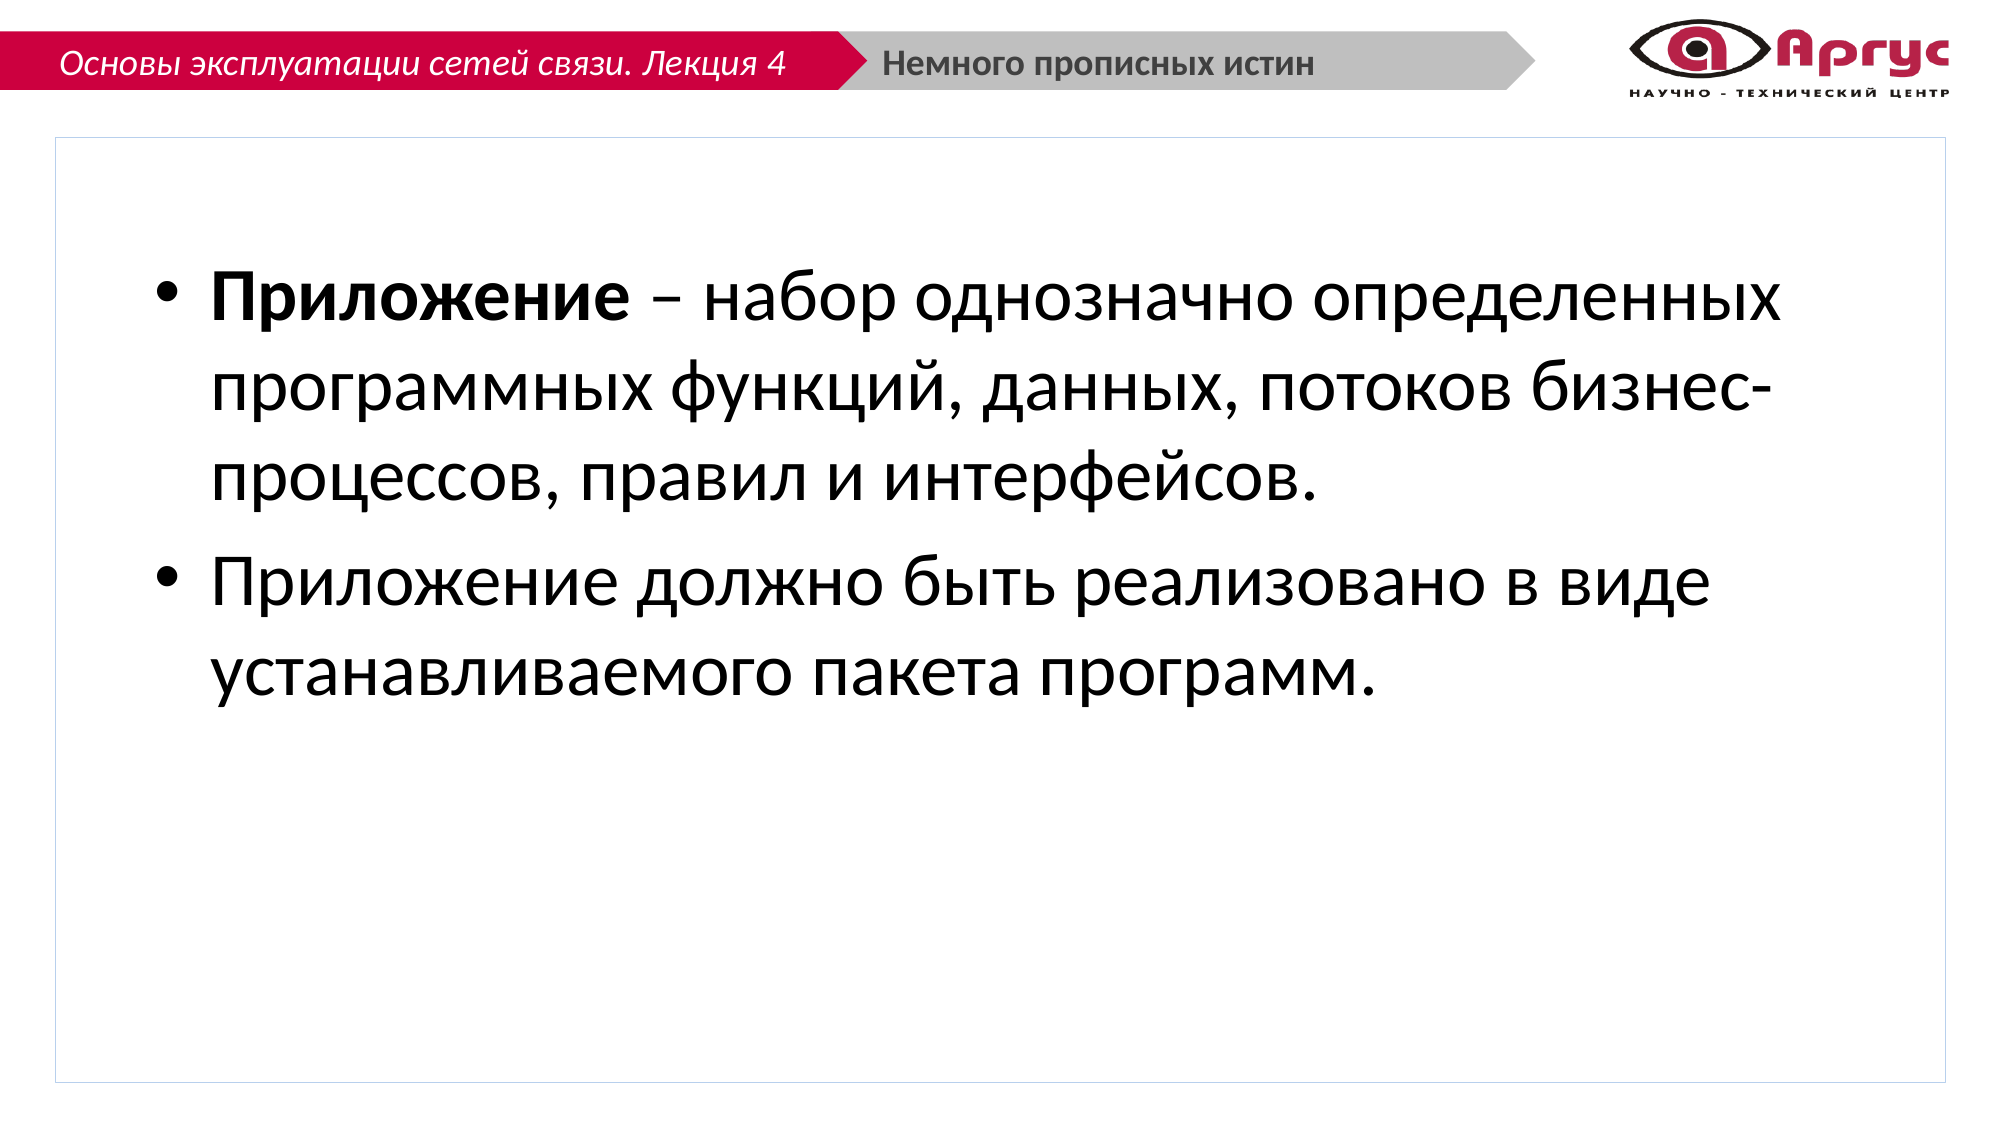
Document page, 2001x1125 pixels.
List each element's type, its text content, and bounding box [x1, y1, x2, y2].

picture [1629, 19, 1949, 98]
list Немного прописных истин [867, 31, 1489, 91]
list Приложение – набор однозначно определенных программных функций, данных, потоков бизнес-процессов, правил и интерфейсов. Приложение должно быть реализовано в виде устанавливаемого пакета программ. [139, 237, 1913, 988]
